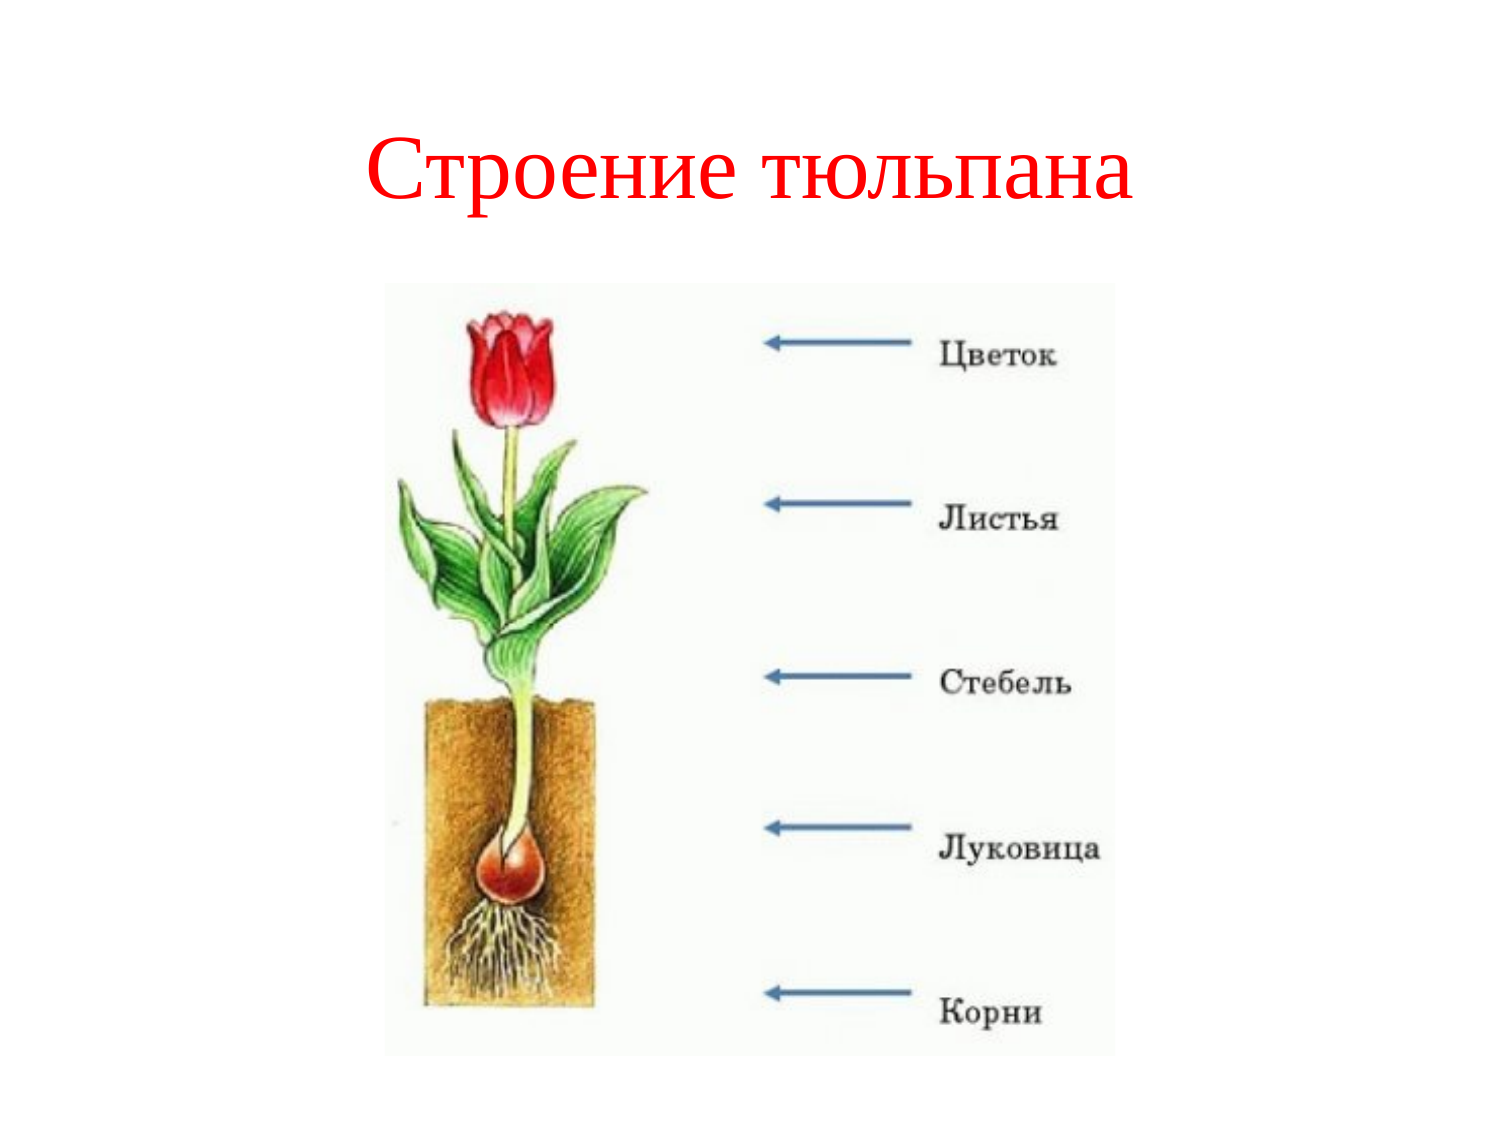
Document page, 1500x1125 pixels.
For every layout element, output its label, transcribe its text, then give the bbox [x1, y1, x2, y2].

picture [384, 277, 1116, 1056]
title Строение тюльпана [103, 59, 1397, 278]
